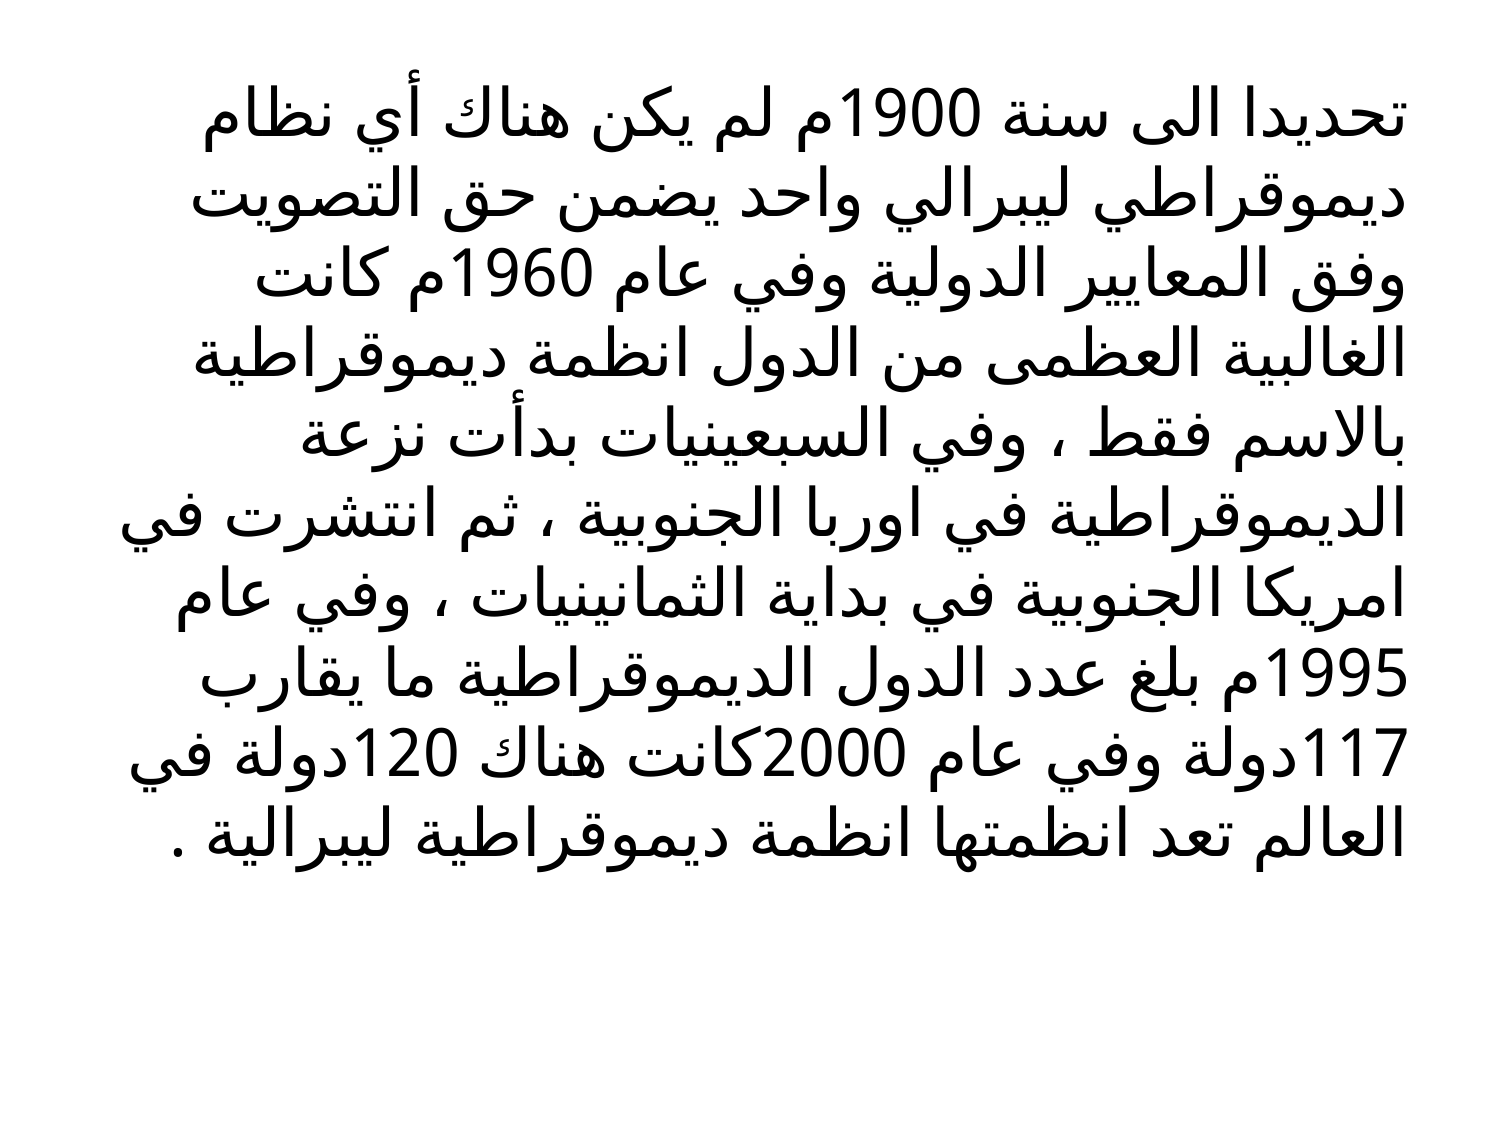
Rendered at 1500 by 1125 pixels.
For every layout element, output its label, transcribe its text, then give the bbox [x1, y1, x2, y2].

list تحديدا الى سنة 1900م لم يكن هناك أي نظام ديموقراطي ليبرالي واحد يضمن حق التصويت وفق المعايير الدولية وفي عام 1960م كانت الغالبية العظمى من الدول انظمة ديموقراطية بالاسم فقط ، وفي السبعينيات بدأت نزعة الديموقراطية في اوربا الجنوبية ، ثم انتشرت في امريكا الجنوبية في بداية الثمانينيات ، وفي عام 1995م بلغ عدد الدول الديموقراطية ما يقارب 117دولة وفي عام 2000كانت هناك 120دولة في العالم تعد انظمتها انظمة ديموقراطية ليبرالية . [75, 62, 1425, 1005]
